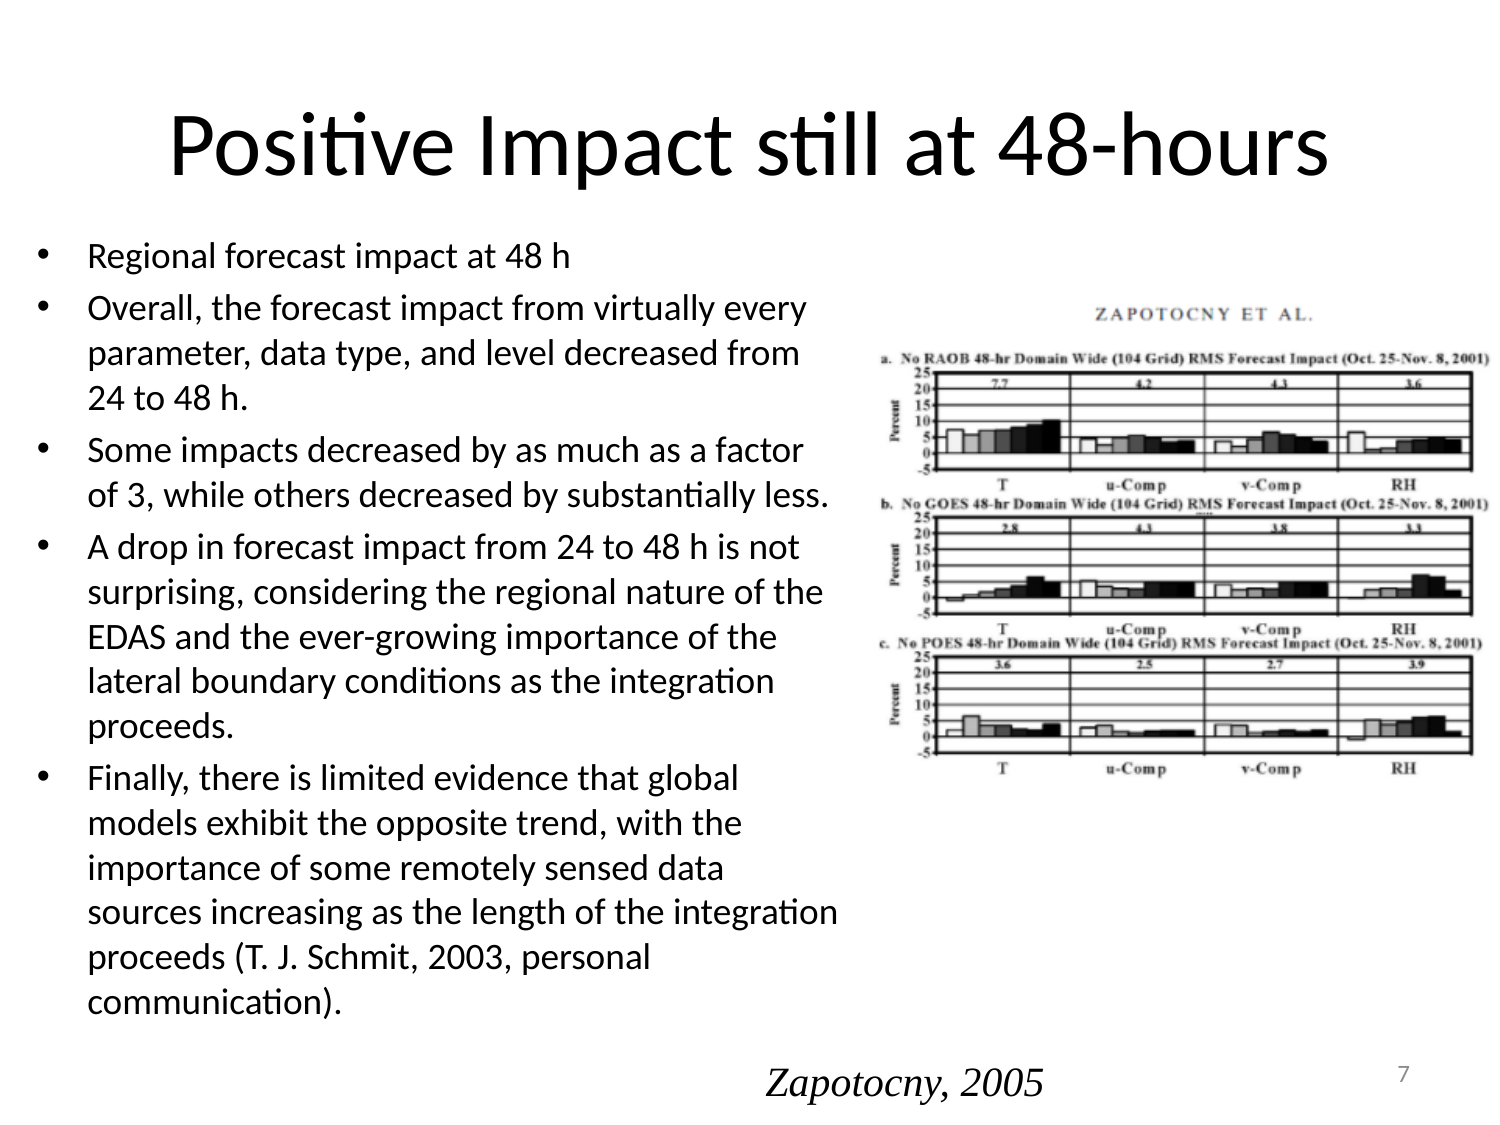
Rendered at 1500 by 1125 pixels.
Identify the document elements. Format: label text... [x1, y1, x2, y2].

picture [863, 287, 1500, 784]
title Positive Impact still at 48-hours [75, 45, 1425, 233]
list Regional forecast impact at 48 h Overall, the forecast impact from virtually every parameter, data type, and level decreased from 24 to 48 h. Some impacts decreased by as much as a factor of 3, while others decreased by substantially less. A drop in forecast impact from 24 to 48 h is not surprising, considering the regional nature of the EDAS and the ever-growing importance of the lateral boundary conditions as the integration proceeds. Finally, there is limited evidence that global models exhibit the opposite trend, with the importance of some remotely sensed data sources increasing as the length of the integration proceeds (T. J. Schmit, 2003, personal communication). [21, 223, 860, 1049]
text_box Zapotocny, 2005 [750, 1046, 1060, 1112]
slide_number 7 [1074, 1042, 1425, 1103]
